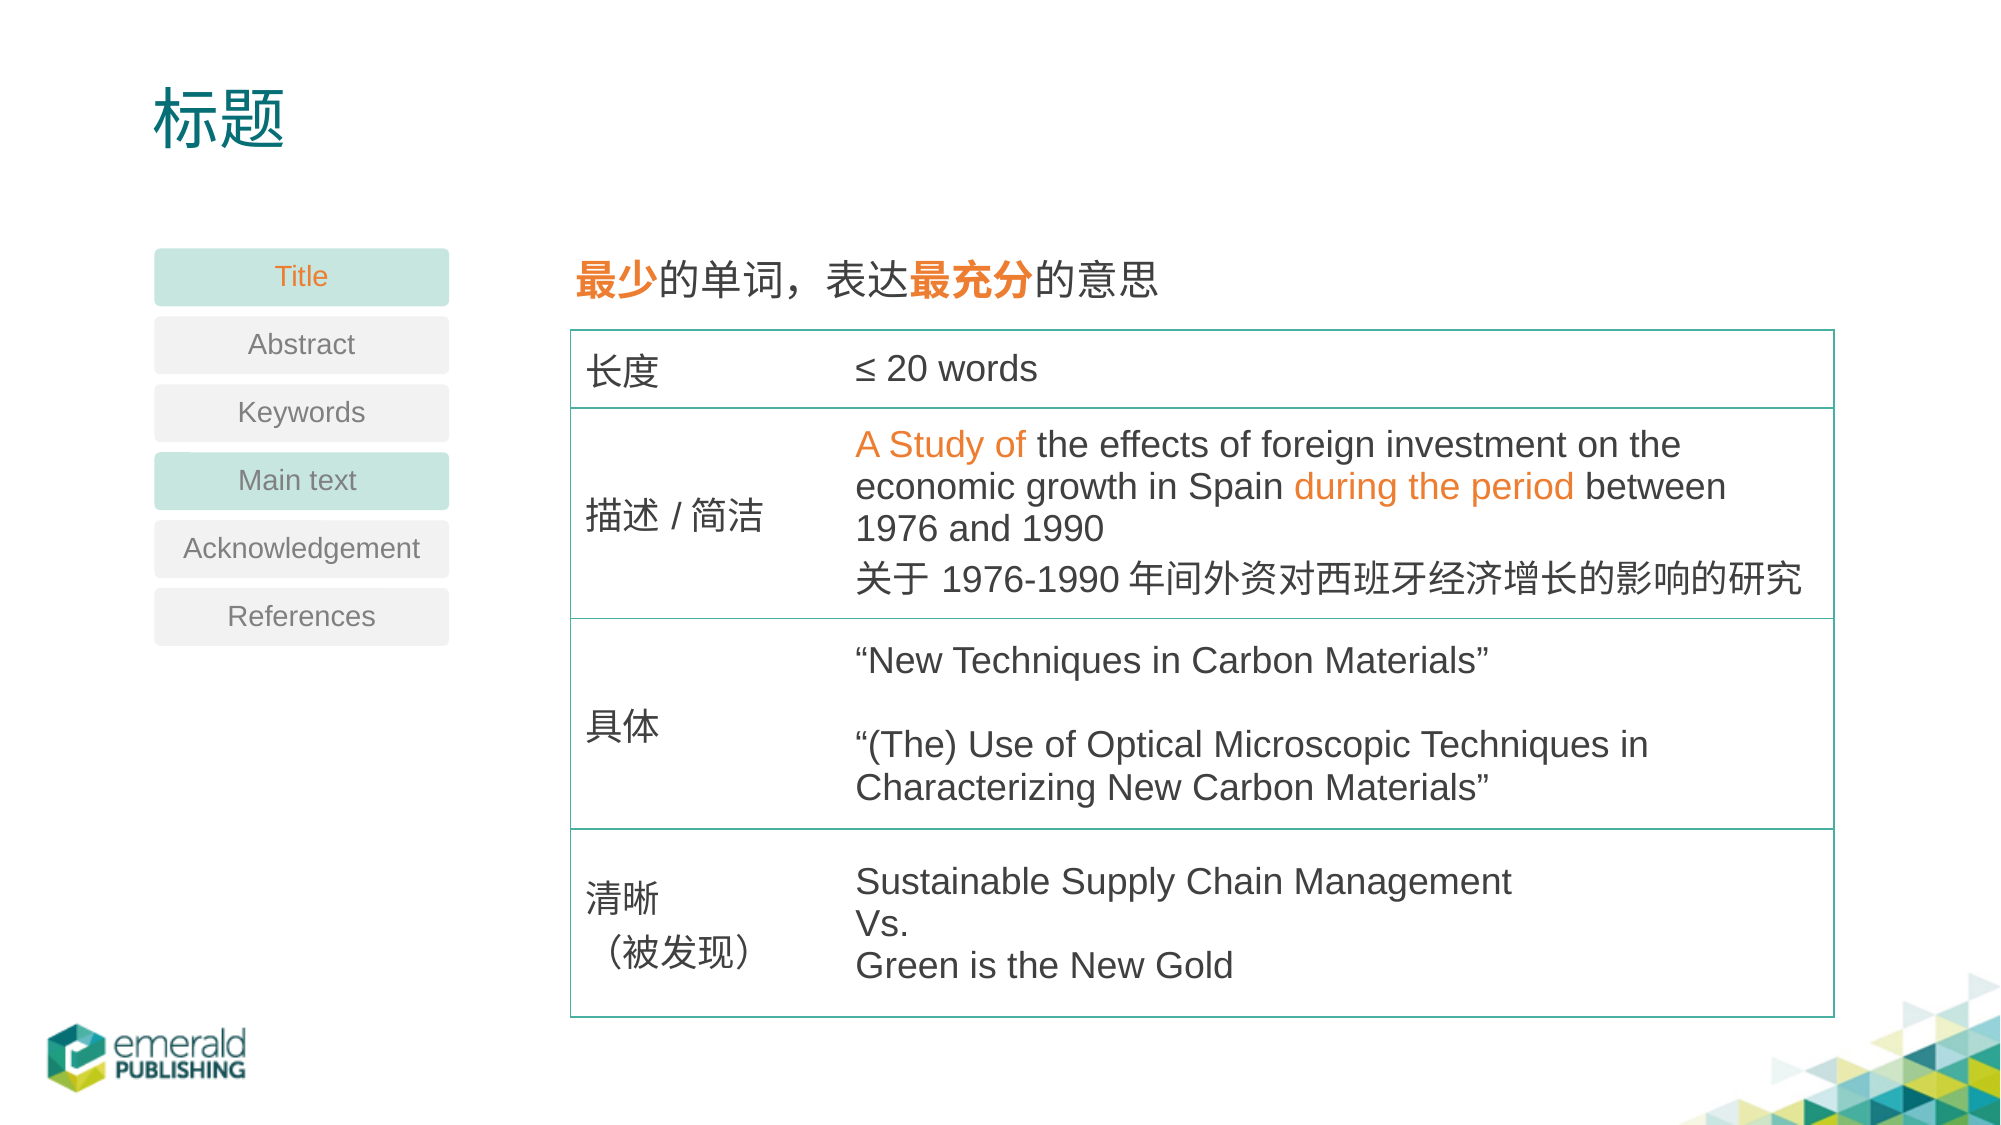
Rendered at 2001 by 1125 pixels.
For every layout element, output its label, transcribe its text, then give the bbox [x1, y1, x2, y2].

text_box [154, 587, 450, 646]
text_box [154, 384, 450, 443]
text_box 最少的单词，表达最充分的意思 [560, 221, 1789, 330]
text_box Title [156, 250, 448, 305]
table_cell 具体 [571, 619, 840, 828]
table_cell A Study of the effects of foreign investment on the economic growth in Spain during the period between 1976 and 1990 关于1976-1990年间外资对西班牙经济增长的影响的研究 [840, 409, 1833, 618]
table_cell Sustainable Supply Chain Management Vs. Green is the New Gold [840, 830, 1833, 1016]
table_cell 清晰 （被发现） [571, 830, 840, 1016]
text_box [154, 452, 450, 511]
table_header 长度 [571, 331, 840, 407]
title 标题 [137, 59, 1863, 184]
table_cell 描述/简洁 [571, 409, 840, 618]
text_box [153, 247, 451, 308]
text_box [154, 520, 450, 579]
table_header ≤ 20 words [840, 331, 1833, 407]
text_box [154, 316, 450, 375]
picture [0, 0, 2001, 1125]
table_cell “New Techniques in Carbon Materials” “(The) Use of Optical Microscopic Techniques in Characterizing New Carbon Materials” [840, 619, 1833, 828]
